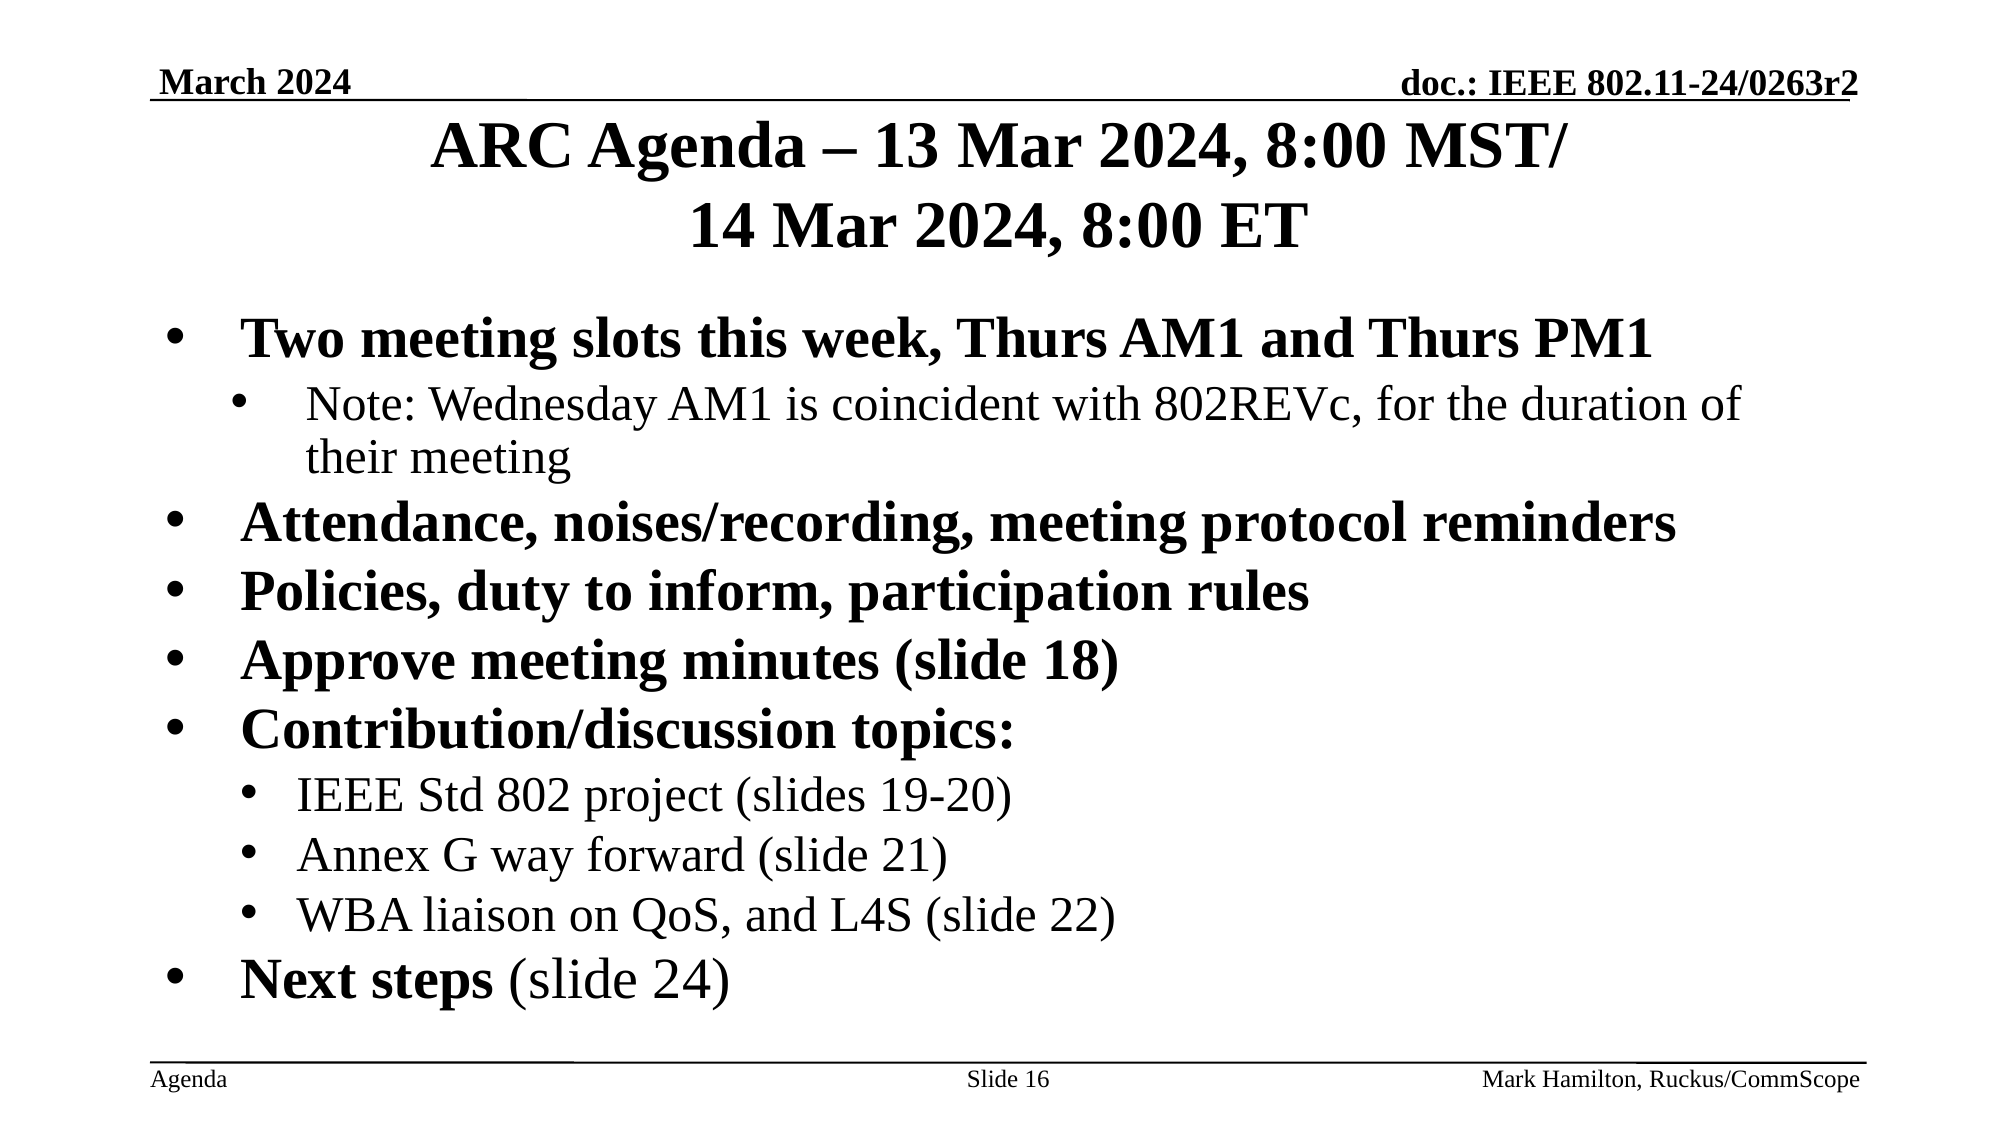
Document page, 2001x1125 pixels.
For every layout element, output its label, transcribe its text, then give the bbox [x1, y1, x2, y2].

title ARC Agenda – 13 Mar 2024, 8:00 MST/ 14 Mar 2024, 8:00 ET [149, 124, 1850, 238]
slide_number Slide 16 [950, 1061, 1067, 1123]
list Two meeting slots this week, Thurs AM1 and Thurs PM1 Note: Wednesday AM1 is coincident with 802REVc, for the duration of their meeting Attendance, noises/recording, meeting protocol reminders Policies, duty to inform, participation rules Approve meeting minutes (slide 18) Contribution/discussion topics: IEEE Std 802 project (slides 19-20) Annex G way forward (slide 21) WBA liaison on QoS, and L4S (slide 22) Next steps (slide 24) [149, 299, 1850, 1050]
